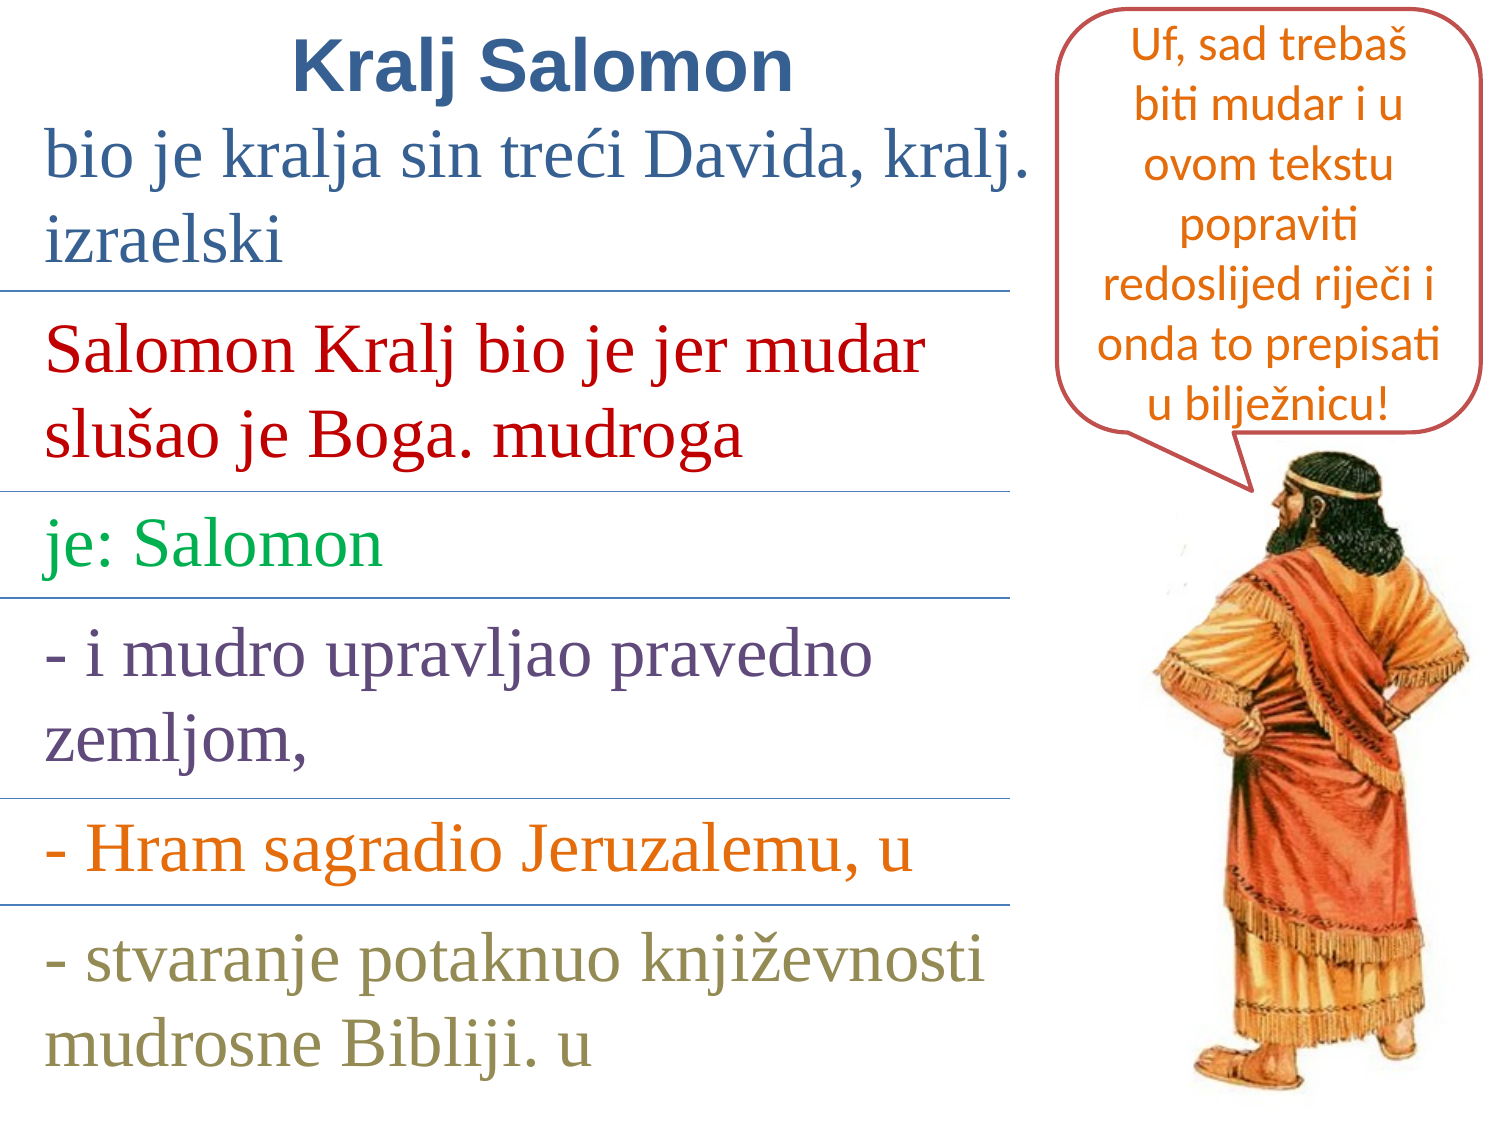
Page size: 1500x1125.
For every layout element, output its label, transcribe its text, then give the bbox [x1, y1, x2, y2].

text_box Kralj Salomon bio je kralja sin treći Davida, kralj. izraelski Salomon Kralj bio je jer mudar slušao je Boga. mudroga je: Salomon - i mudro upravljao pravedno zemljom, - Hram sagradio Jeruzalemu, u - stvaranje potaknuo književnosti mudrosne Bibliji. u [29, 9, 1057, 1088]
text_box Uf, sad trebaš biti mudar i u ovom tekstu popraviti redoslijed riječi i onda to prepisati u bilježnicu! [1054, 6, 1483, 438]
picture [1139, 432, 1481, 1125]
